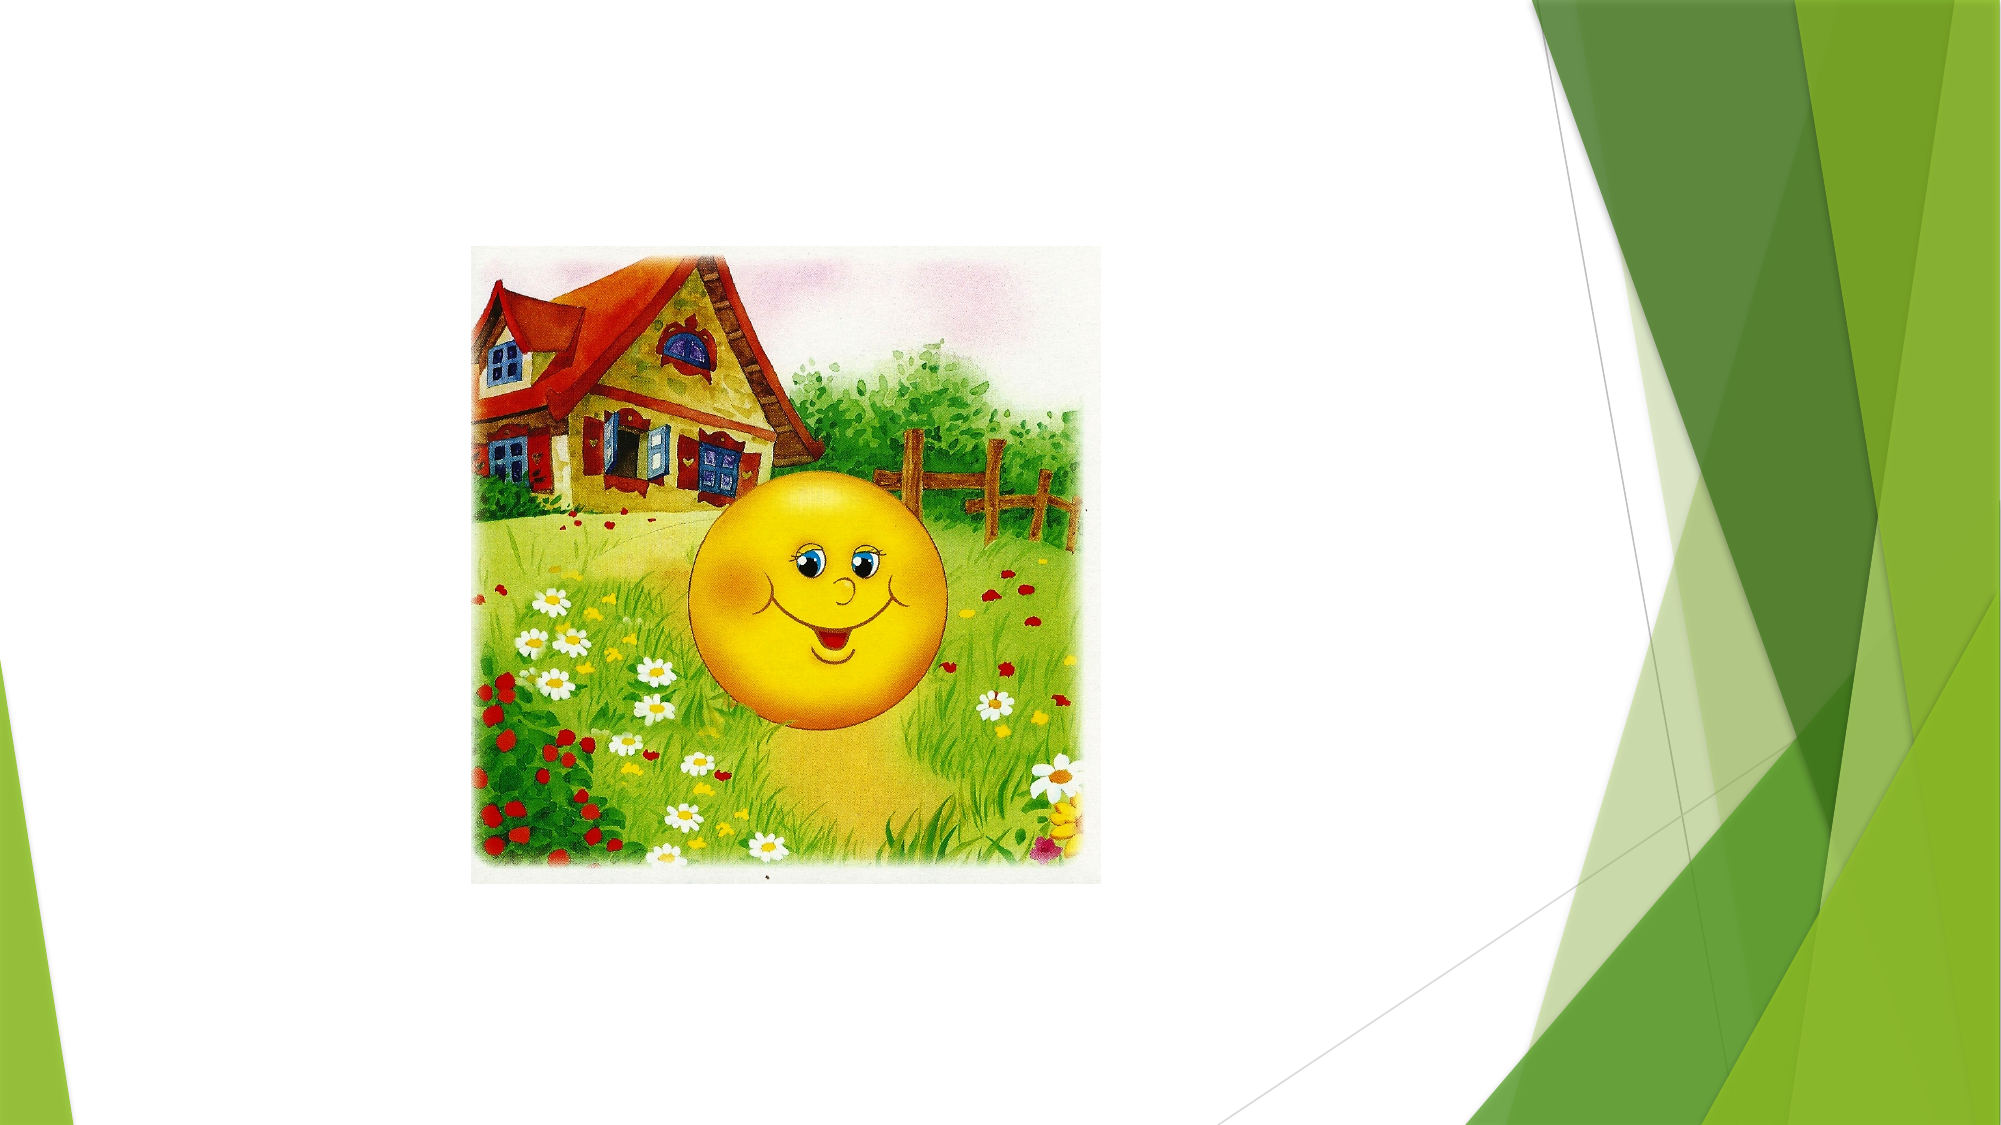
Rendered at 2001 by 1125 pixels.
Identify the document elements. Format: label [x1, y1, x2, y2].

list [470, 246, 1101, 885]
